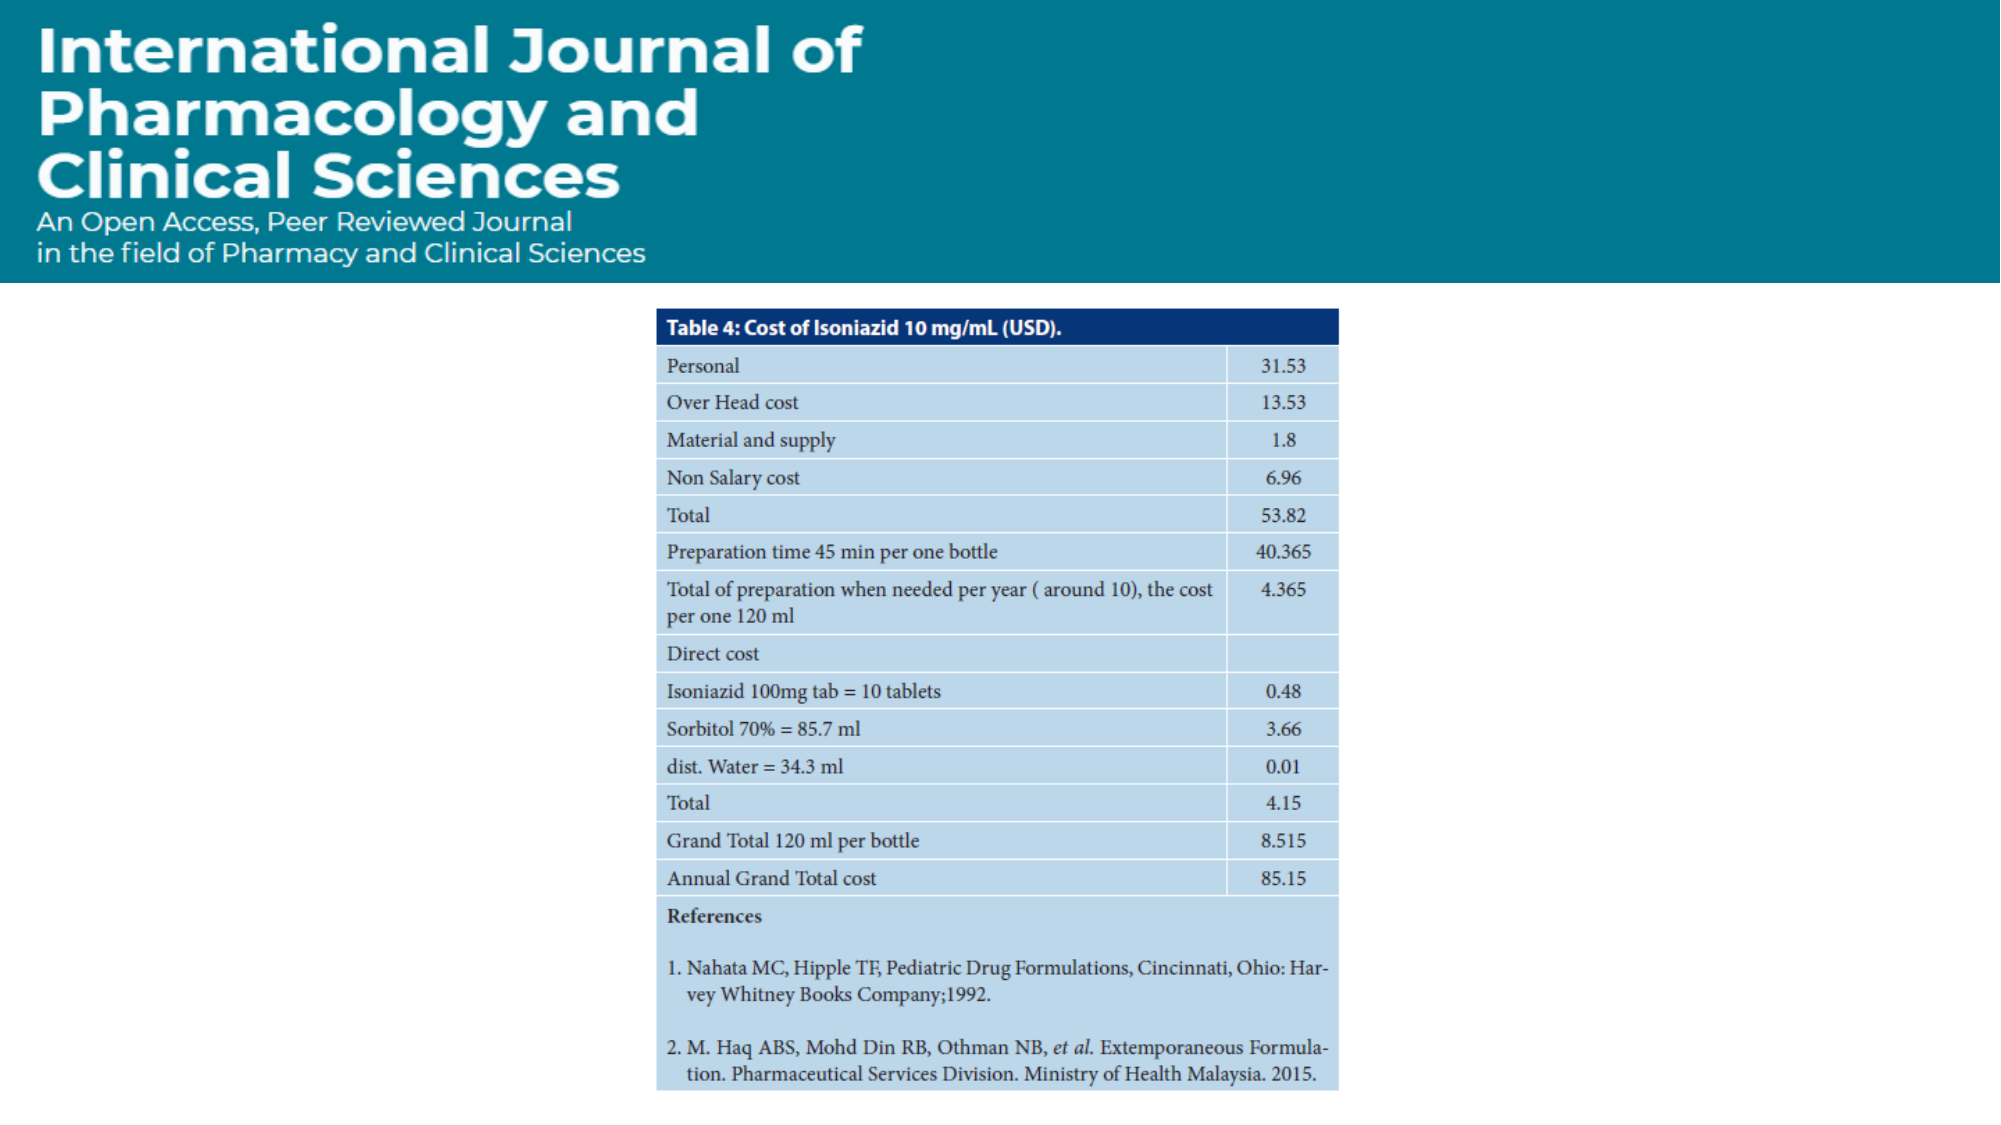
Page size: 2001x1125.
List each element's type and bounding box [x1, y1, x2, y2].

picture [0, 0, 2000, 283]
list [647, 299, 1353, 1099]
